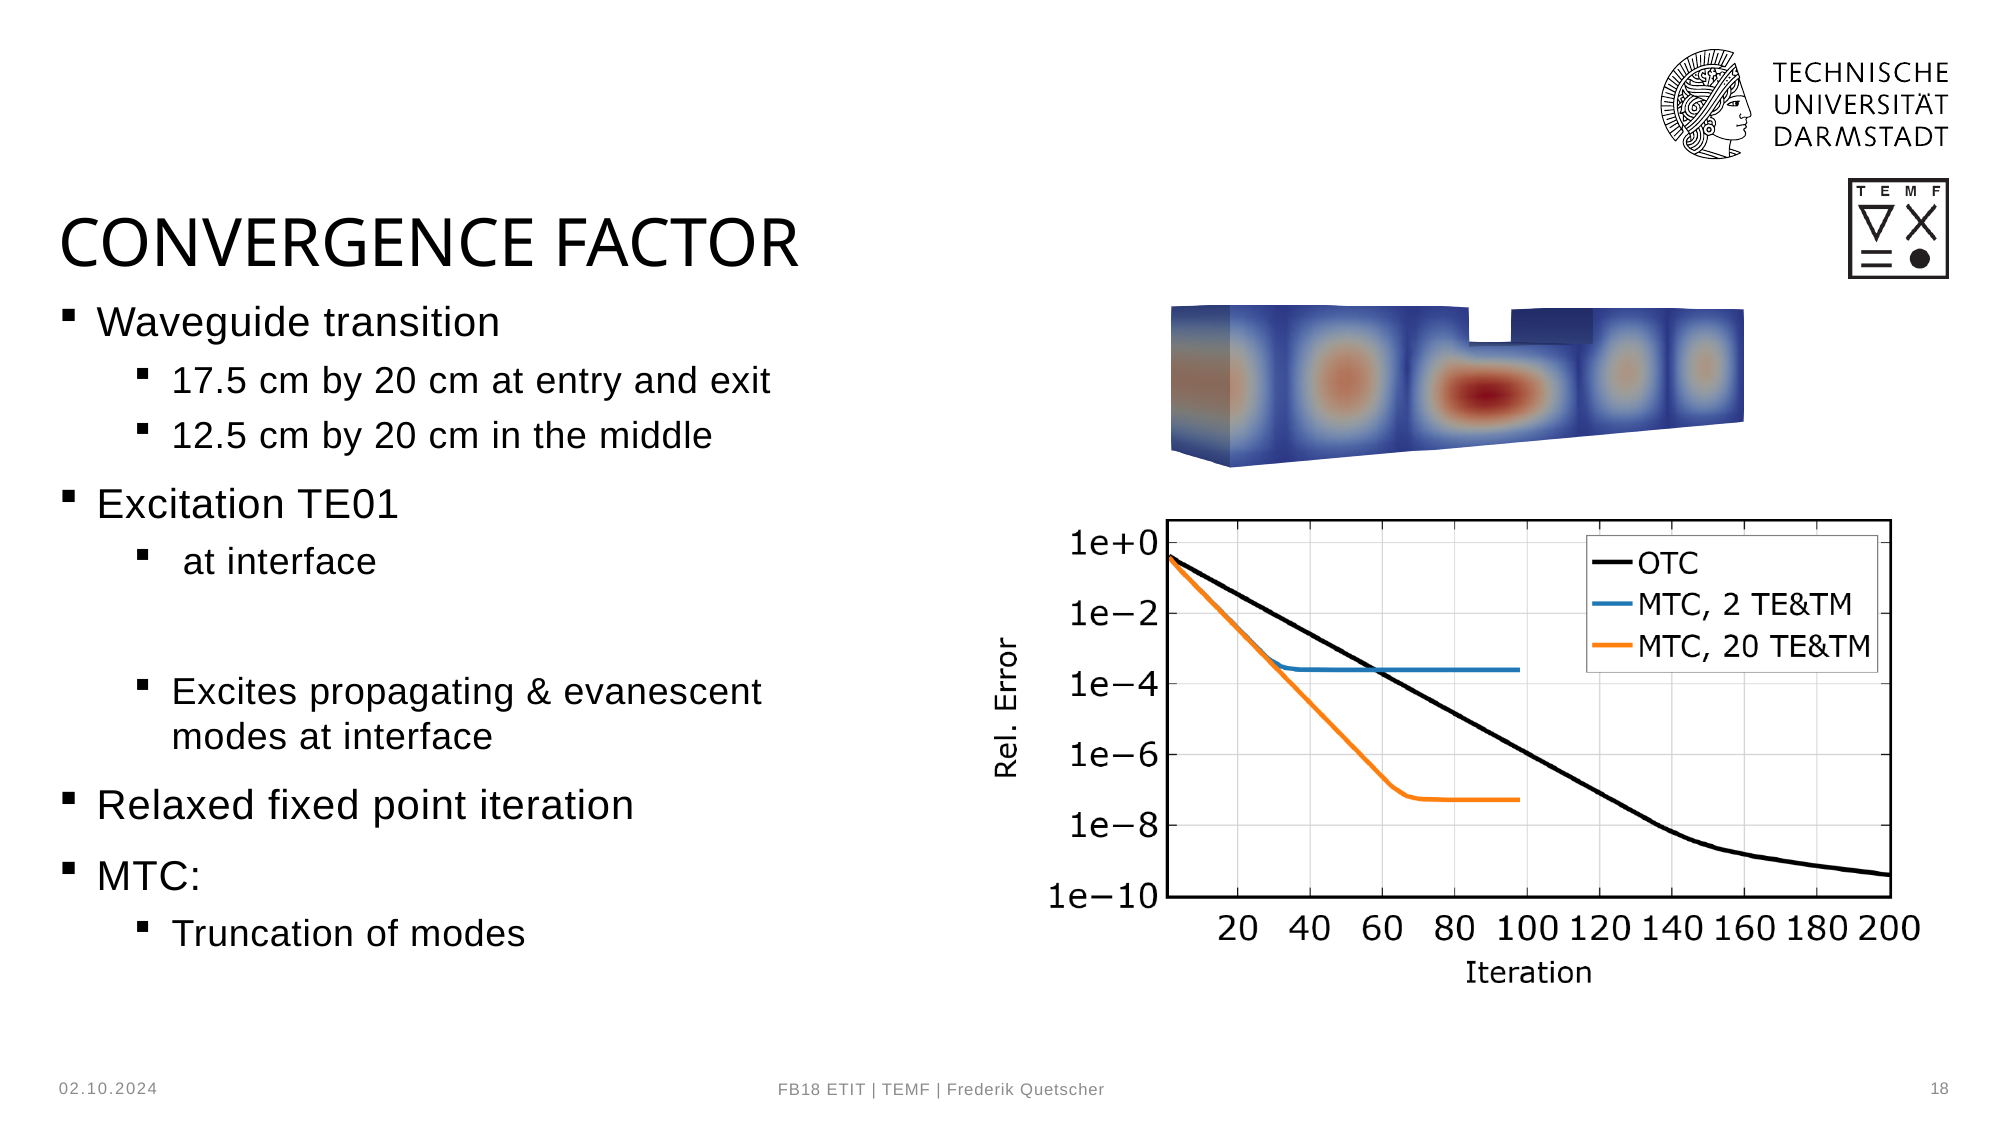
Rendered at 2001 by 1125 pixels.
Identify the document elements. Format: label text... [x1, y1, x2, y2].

picture [1148, 268, 1774, 487]
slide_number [59, 1075, 296, 1106]
slide_number 18 [1708, 1075, 1949, 1106]
picture [986, 519, 1949, 1002]
title Convergence Factor [59, 102, 1532, 280]
picture [1848, 178, 1949, 279]
